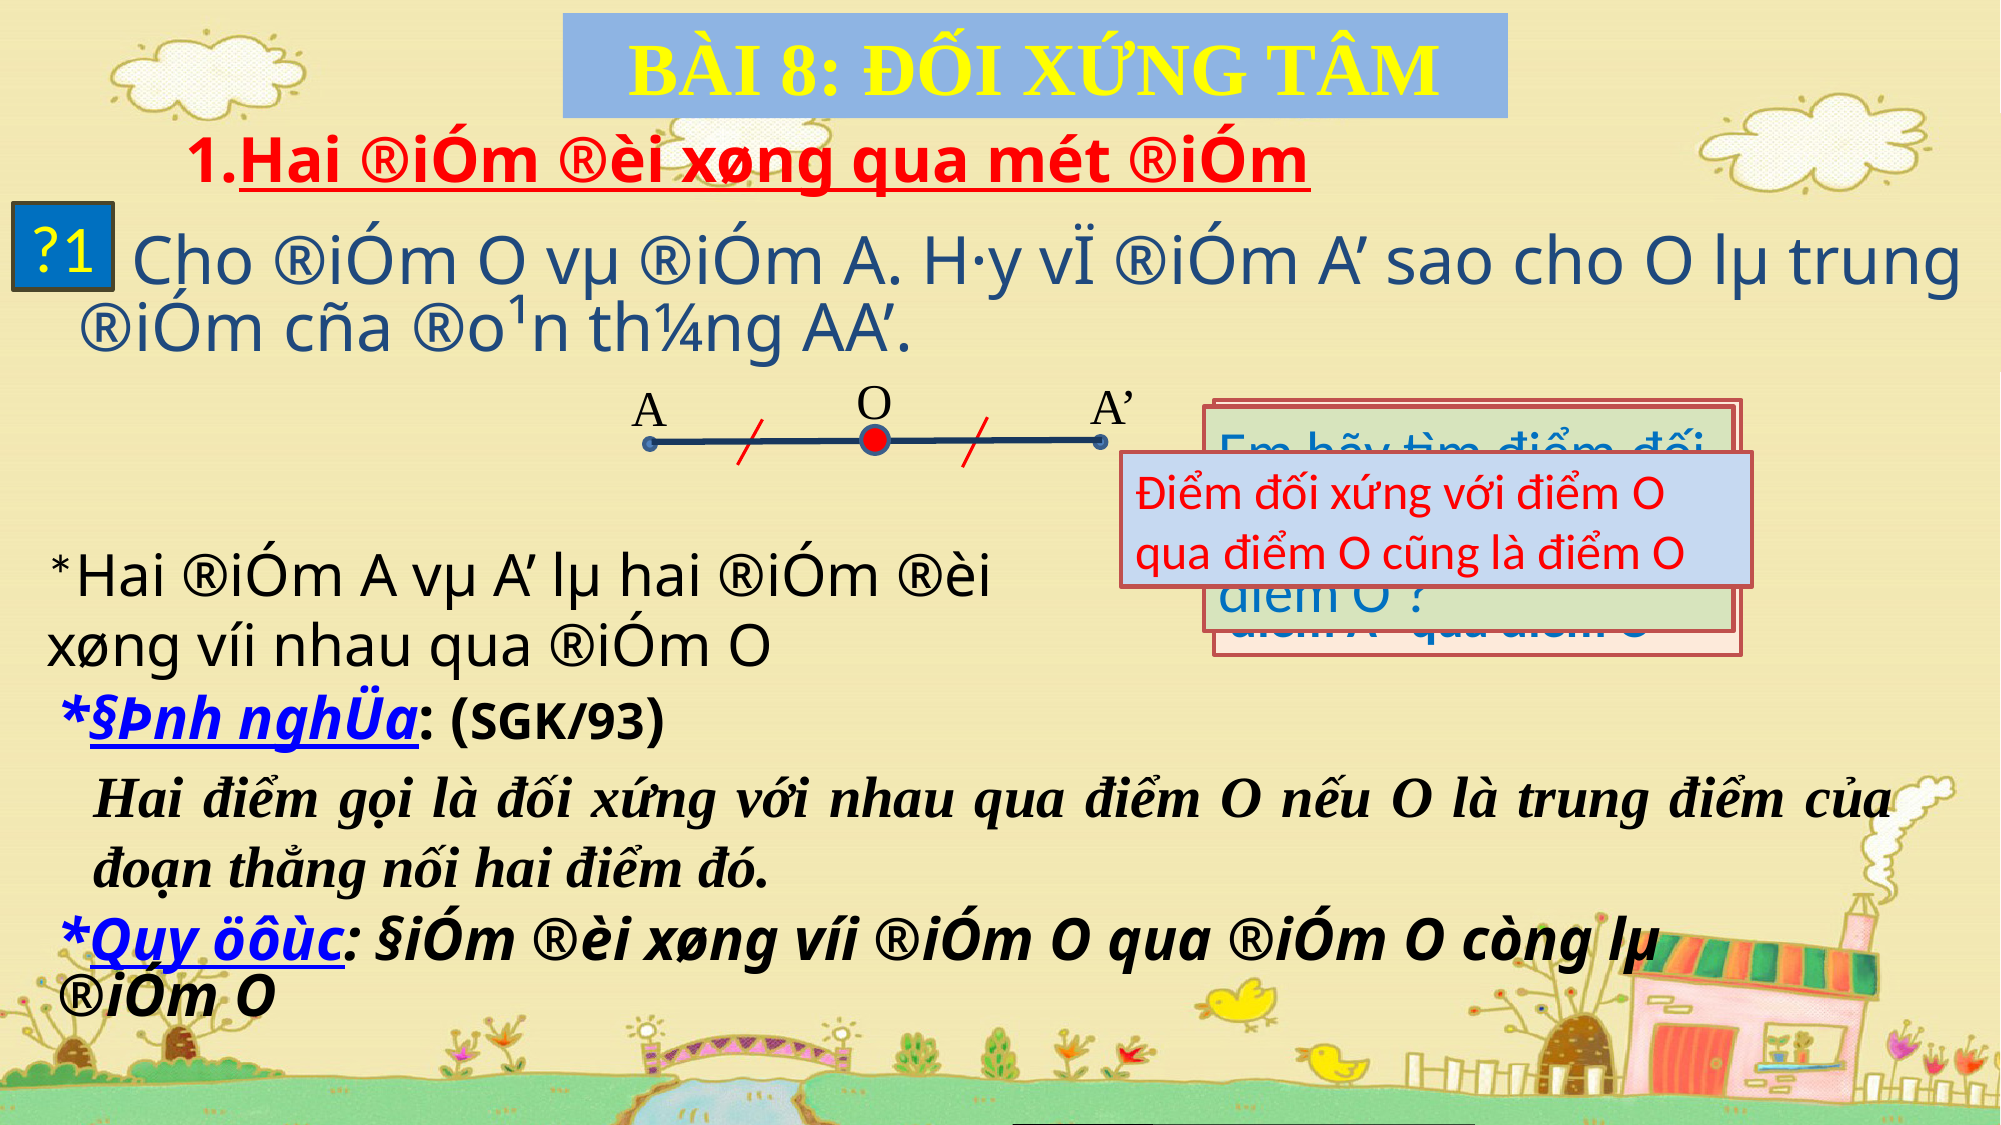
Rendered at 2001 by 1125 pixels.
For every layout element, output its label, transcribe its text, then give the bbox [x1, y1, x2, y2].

text_box O [841, 372, 917, 437]
text_box [862, 450, 888, 456]
text_box [642, 436, 656, 452]
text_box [651, 439, 1103, 443]
text_box A’ [1074, 372, 1200, 442]
text_box *§Þnh nghÜa: (SGK/93) *Quy ­öôùc: §iÓm ®èi xøng víi ®iÓm O qua ®iÓm O còng lµ ®iÓm O [43, 687, 1733, 1035]
picture [0, 0, 2001, 1125]
text_box [859, 423, 891, 438]
text_box ?1 [11, 201, 115, 292]
text_box A [616, 372, 742, 444]
text_box Điểm đối xứng với điểm O qua điểm O cũng là điểm O [1119, 450, 1754, 589]
text_box BÀI 8: ĐỐI XỨNG TÂM [562, 13, 1508, 119]
text_box [1095, 434, 1109, 450]
text_box Em hãy tìm điểm đối xứng với điểm O qua điểm O ? [1202, 589, 1736, 633]
text_box *Hai ®iÓm A vµ A’ lµ hai ®iÓm ®èi xøng víi nhau qua ®iÓm O [31, 531, 1133, 686]
text_box 1.Hai ®iÓm ®èi xøng qua mét ®iÓm Cho ®iÓm O vµ ®iÓm A. H·y vÏ ®iÓm A’ sao cho O lµ trung ®iÓm cña ®o¹n th¼ng AA’. [7, 113, 2000, 372]
text_box Em hãy tìm điểm đối xứng với điểm O qua điểm O ? [1202, 404, 1736, 450]
text_box Hai điểm gọi là đối xứng với nhau qua điểm O nếu O là trung điểm của đoạn thẳng nối hai điểm đó. [78, 751, 1910, 907]
text_box A’ là điểm đối xứng với điểm A qua điểm O A là điểm đối xứng với điểm A’ qua điểm O [1212, 398, 1743, 450]
text_box A’ là điểm đối xứng với điểm A qua điểm O A là điểm đối xứng với điểm A’ qua điểm O [1212, 589, 1743, 657]
